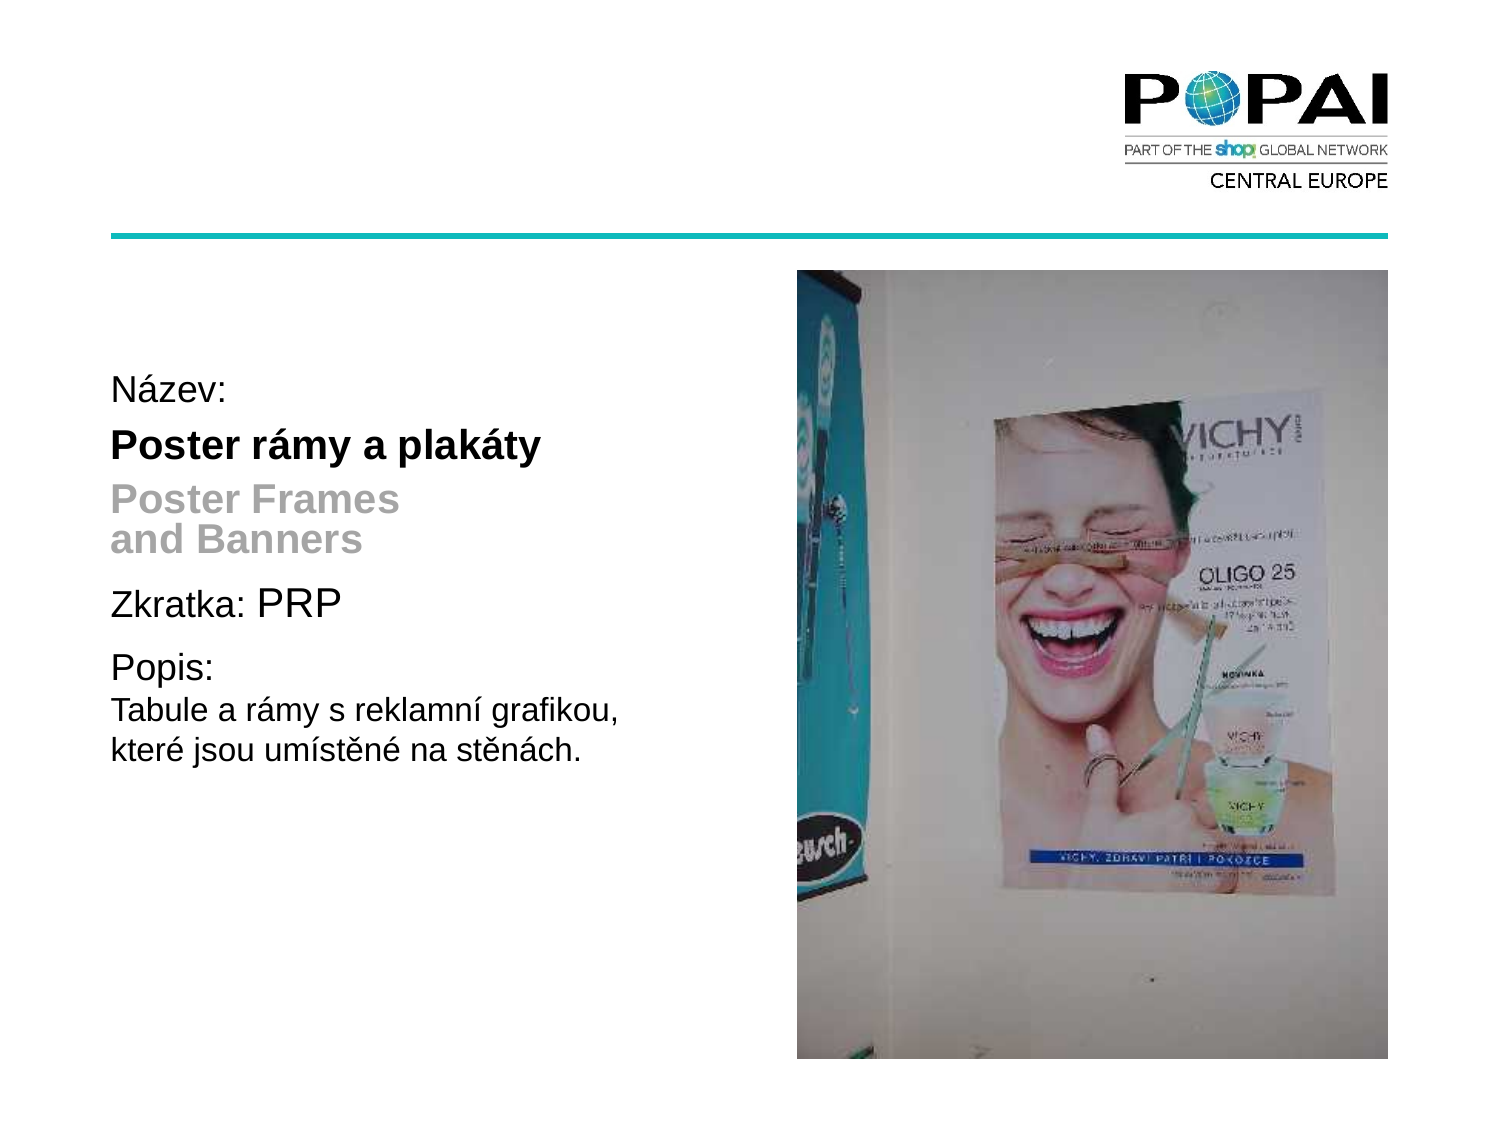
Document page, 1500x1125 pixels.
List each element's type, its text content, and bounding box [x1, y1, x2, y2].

picture [797, 270, 1388, 1059]
text_box Název: Poster rámy a plakáty Poster Frames and Banners Zkratka: PRP Popis: Tabule a rámy s reklamní grafikou, které jsou umístěné na stěnách. [110, 363, 696, 879]
picture [1124, 71, 1388, 193]
